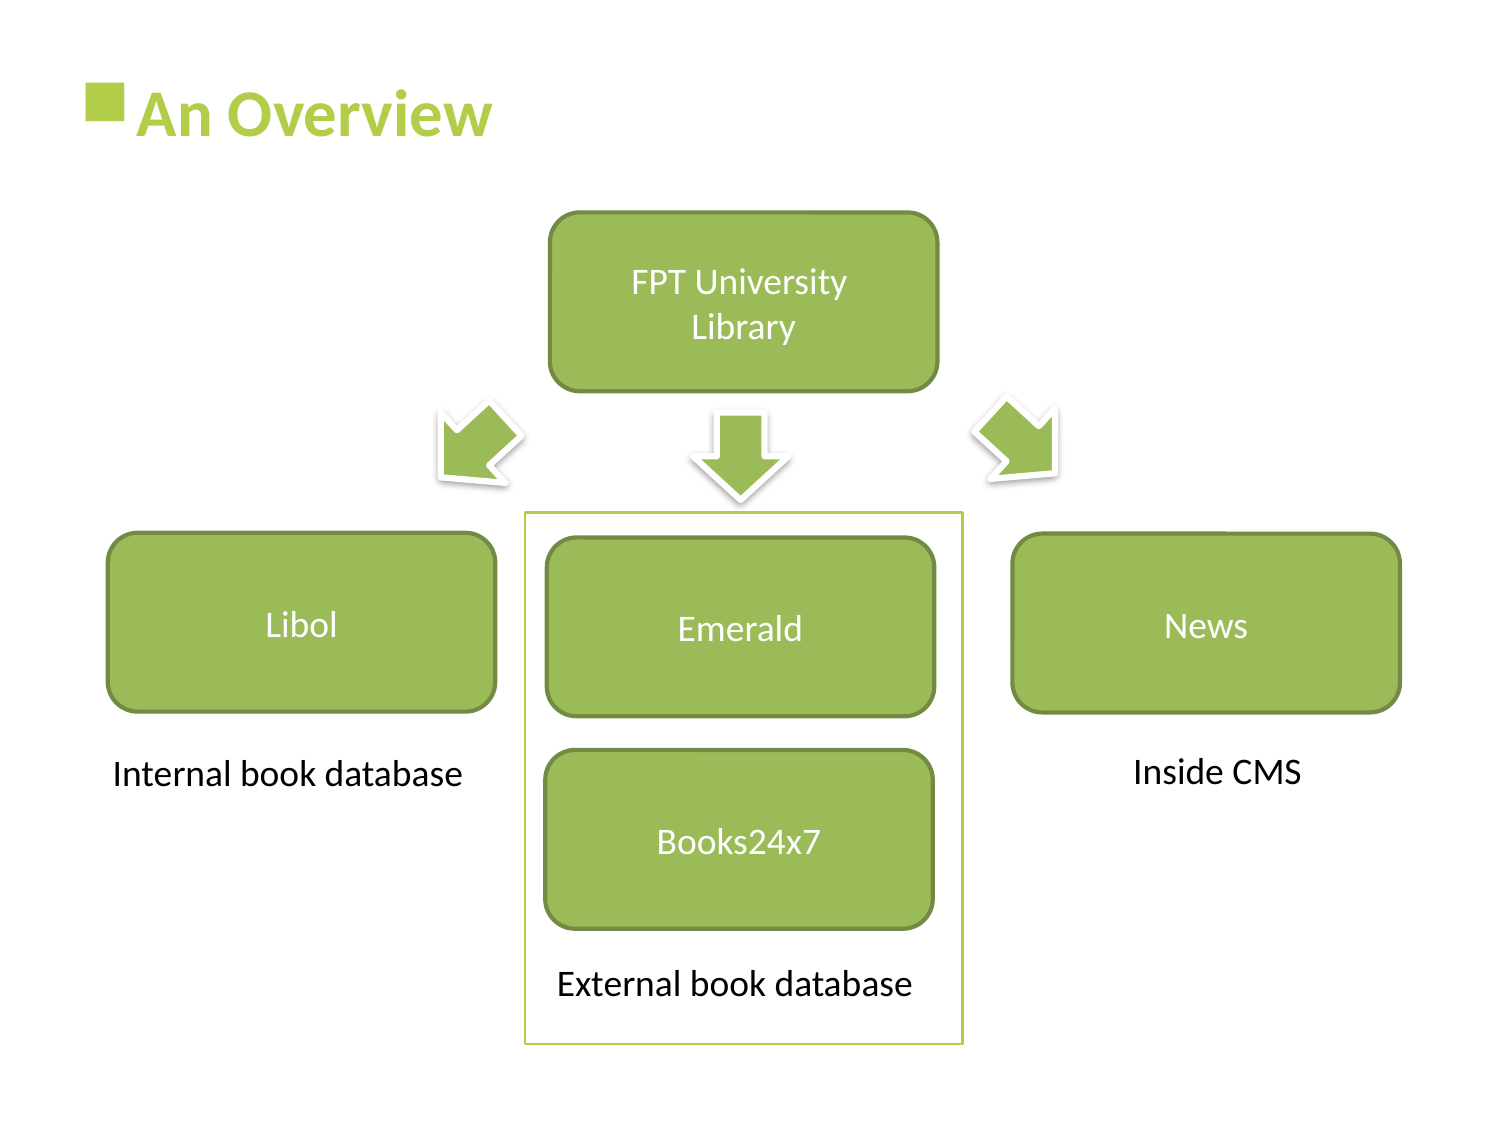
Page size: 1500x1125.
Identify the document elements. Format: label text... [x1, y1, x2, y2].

text_box [523, 510, 964, 1046]
text_box Internal book database [98, 742, 496, 802]
text_box An Overview [65, 62, 1416, 1005]
text_box Libol [105, 530, 498, 714]
text_box [437, 397, 525, 487]
text_box [689, 409, 792, 504]
text_box Emerald [544, 535, 937, 719]
text_box FPT University Library [547, 210, 940, 394]
text_box Inside CMS [1018, 739, 1416, 800]
text_box [971, 393, 1059, 482]
text_box Books24x7 [543, 747, 935, 931]
text_box News [1010, 531, 1403, 715]
text_box External book database [542, 951, 940, 1012]
